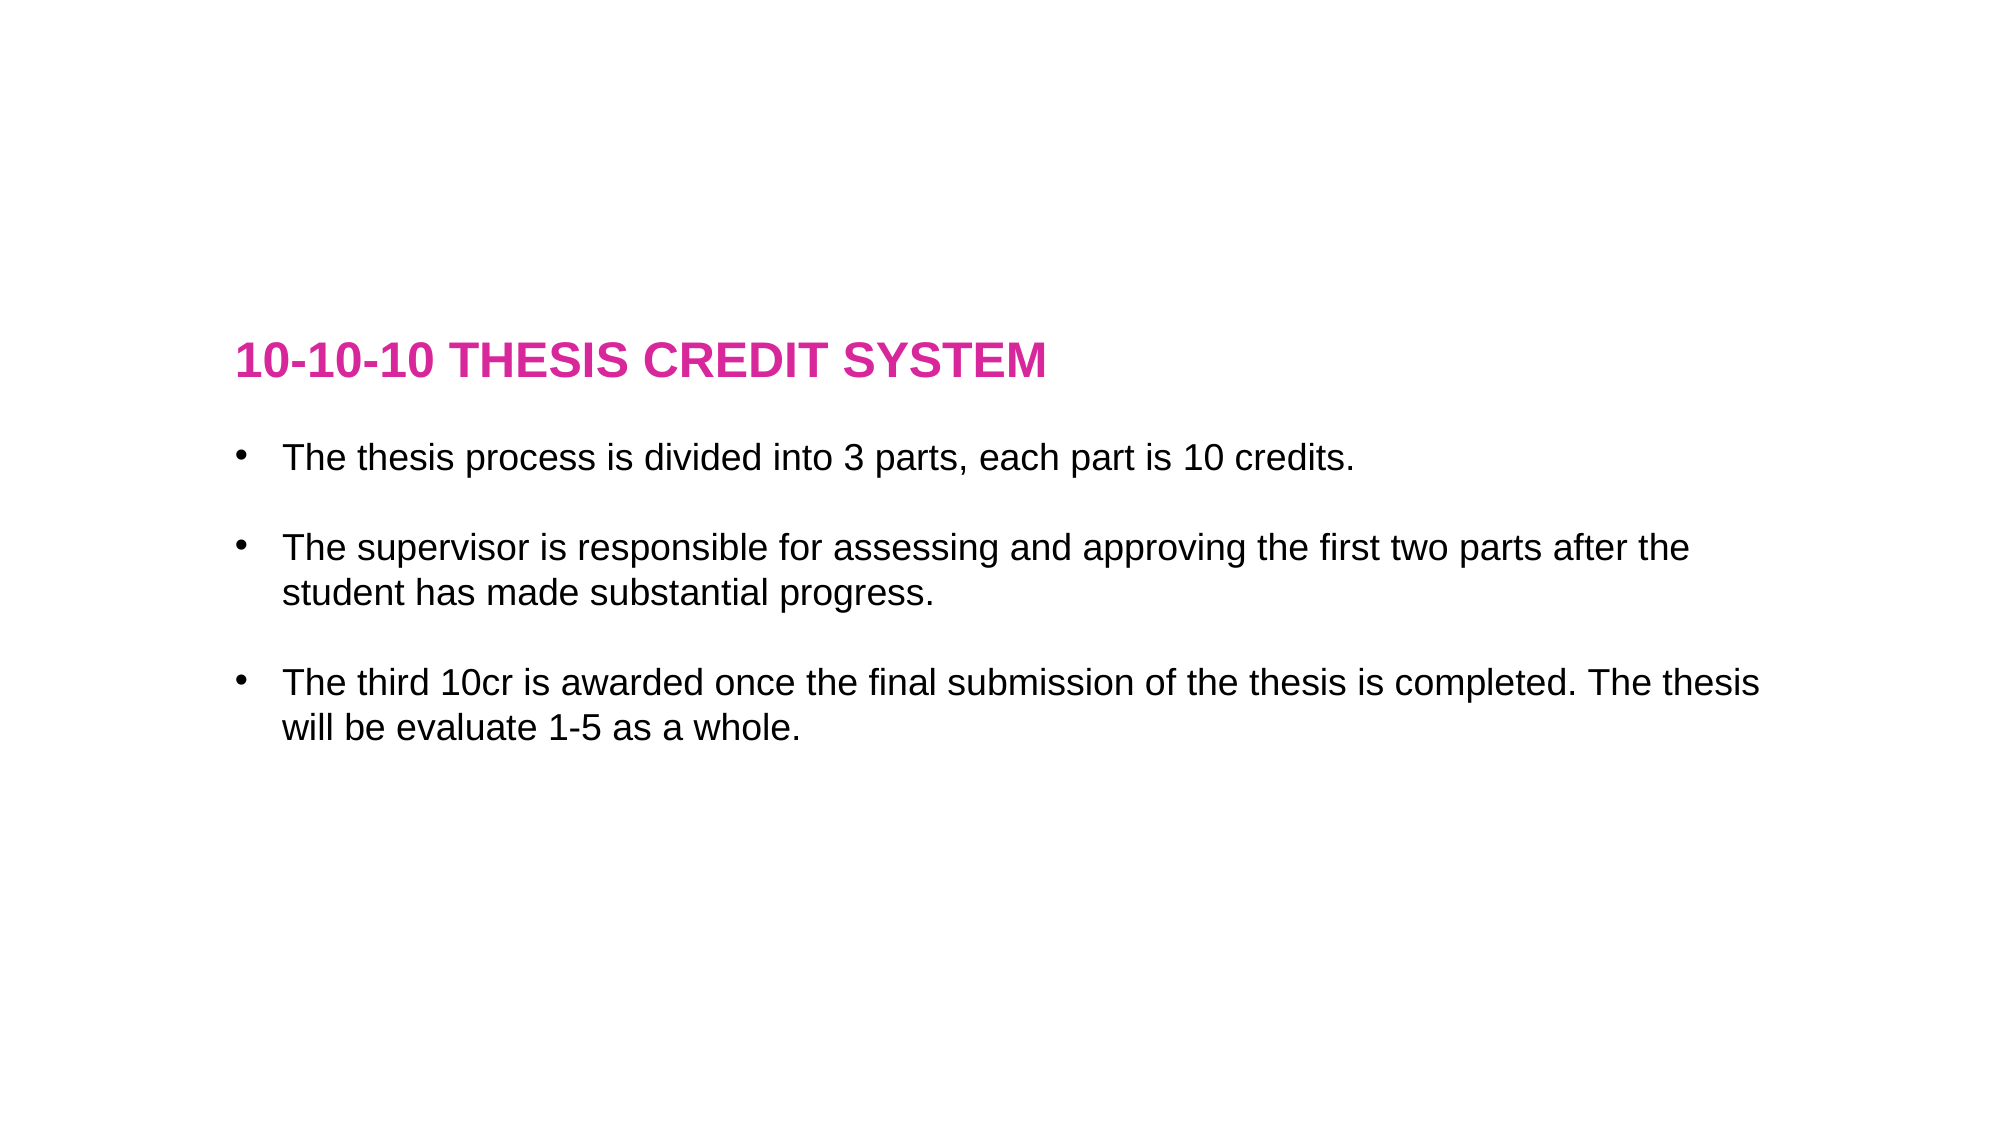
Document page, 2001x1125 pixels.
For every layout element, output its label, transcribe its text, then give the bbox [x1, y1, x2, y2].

text_box 10-10-10 THESIS CREDIT SYSTEM The thesis process is divided into 3 parts, each part is 10 credits. The supervisor is responsible for assessing and approving the first two parts after the student has made substantial progress. The third 10cr is awarded once the final submission of the thesis is completed. The thesis will be evaluate 1-5 as a whole. [220, 320, 1780, 800]
